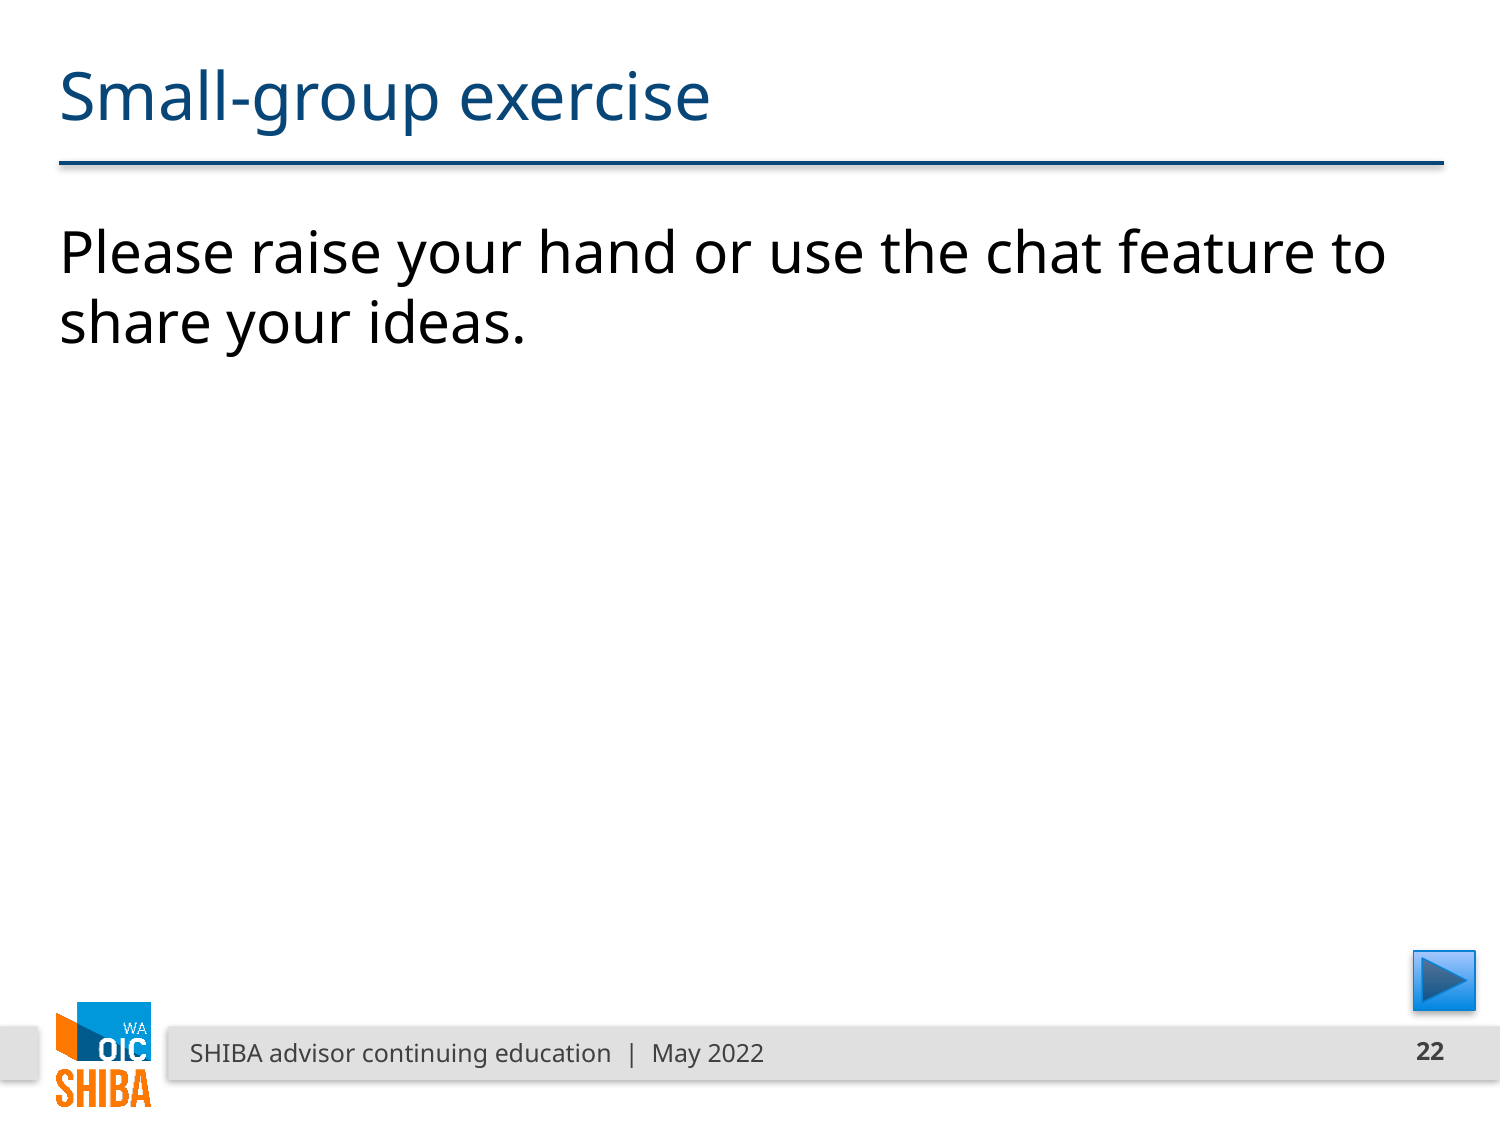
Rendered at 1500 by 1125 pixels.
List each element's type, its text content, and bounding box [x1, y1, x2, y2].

footer SHIBA advisor continuing education | May 2022 [190, 1035, 942, 1069]
text_box [1413, 950, 1476, 1011]
title Small-group exercise [59, 53, 1426, 179]
list Please raise your hand or use the chat feature to share your ideas. [59, 215, 1445, 1010]
picture [56, 1002, 151, 1107]
slide_number 22 [1339, 1035, 1445, 1069]
